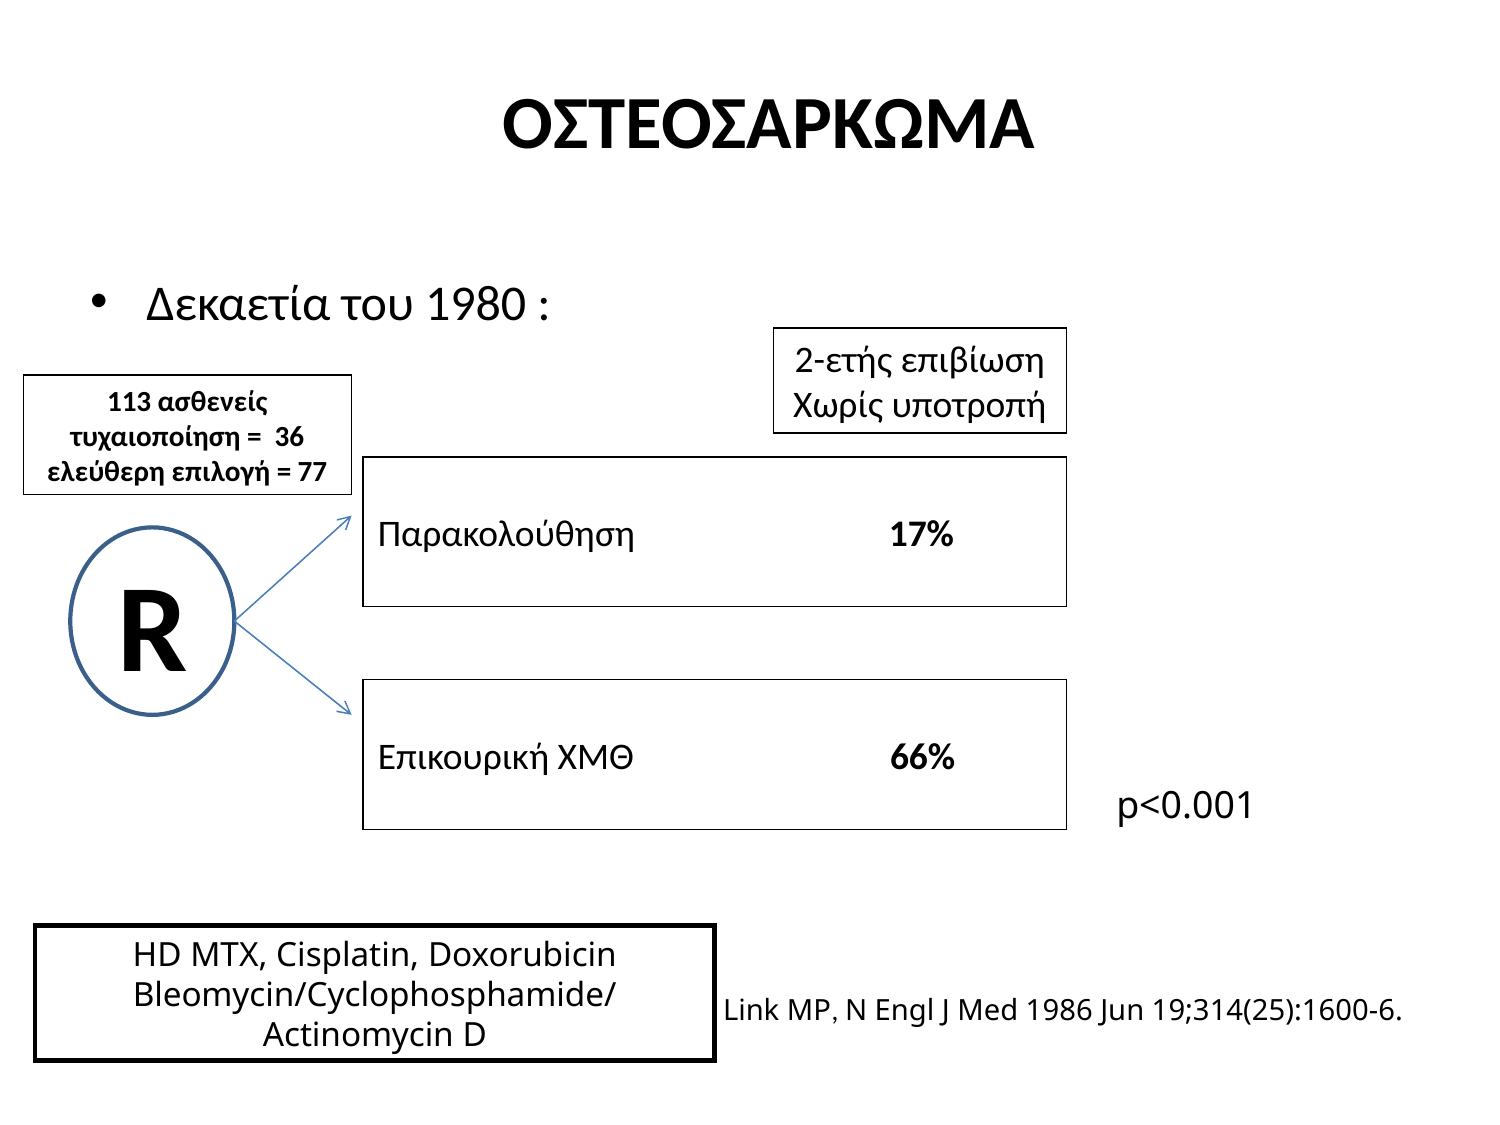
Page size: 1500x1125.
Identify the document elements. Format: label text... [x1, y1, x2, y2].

text_box p<0.001 [1101, 773, 1348, 834]
text_box Παρακολούθηση 17% [363, 456, 1067, 607]
text_box Link MP, N Engl J Med 1986 Jun 19;314(25):1600-6. [715, 984, 1418, 1034]
title ΟΣΤΕΟΣΑΡΚΩΜΑ [100, 37, 1438, 200]
text_box HD MTX, Cisplatin, Doxorubicin Bleomycin/Cyclophosphamide/Actinomycin D [35, 925, 715, 1061]
text_box Επικουρική ΧΜΘ 66% [363, 679, 1067, 830]
text_box 113 ασθενείς τυχαιοποίηση = 36 ελεύθερη επιλογή = 77 [23, 374, 352, 495]
text_box R [68, 525, 229, 717]
list Δεκαετία του 1980 : [75, 262, 739, 364]
text_box 2-ετής επιβίωση Χωρίς υποτροπή [773, 328, 1067, 433]
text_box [234, 620, 352, 716]
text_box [234, 515, 352, 620]
